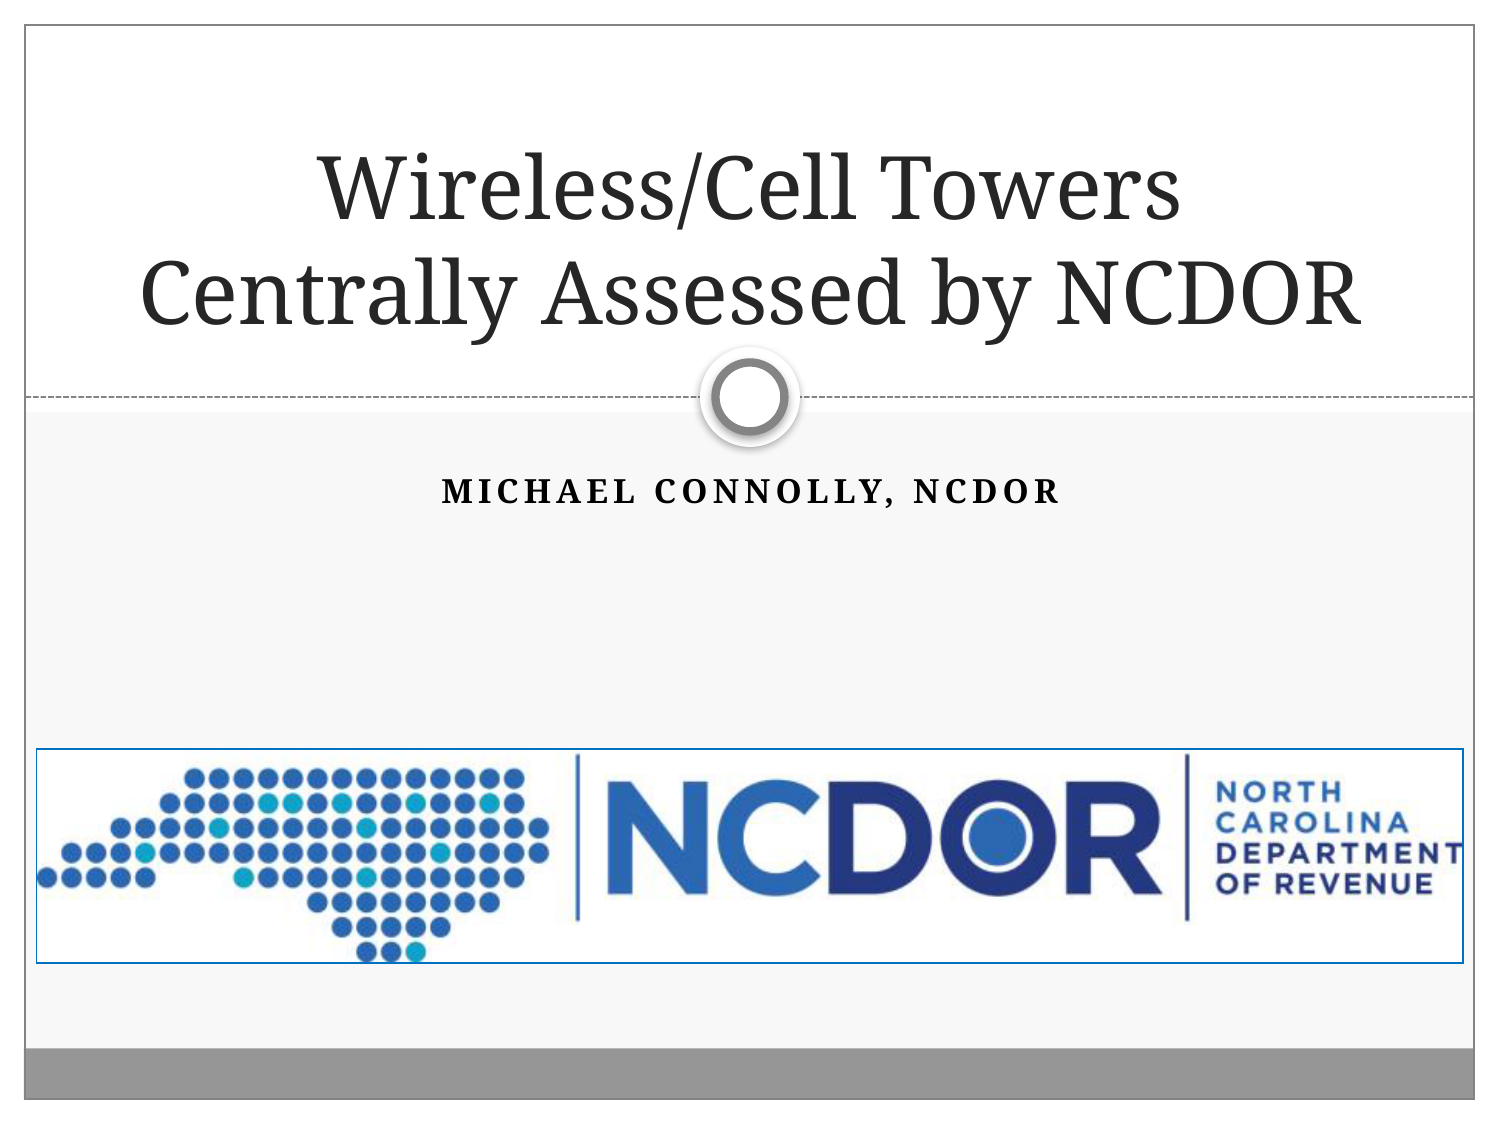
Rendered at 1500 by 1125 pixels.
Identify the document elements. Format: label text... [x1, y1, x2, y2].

subtitle Michael Connolly, NCDOR [225, 462, 1275, 746]
title Wireless/Cell Towers Centrally Assessed by NCDOR [112, 62, 1388, 350]
picture [37, 749, 1463, 963]
